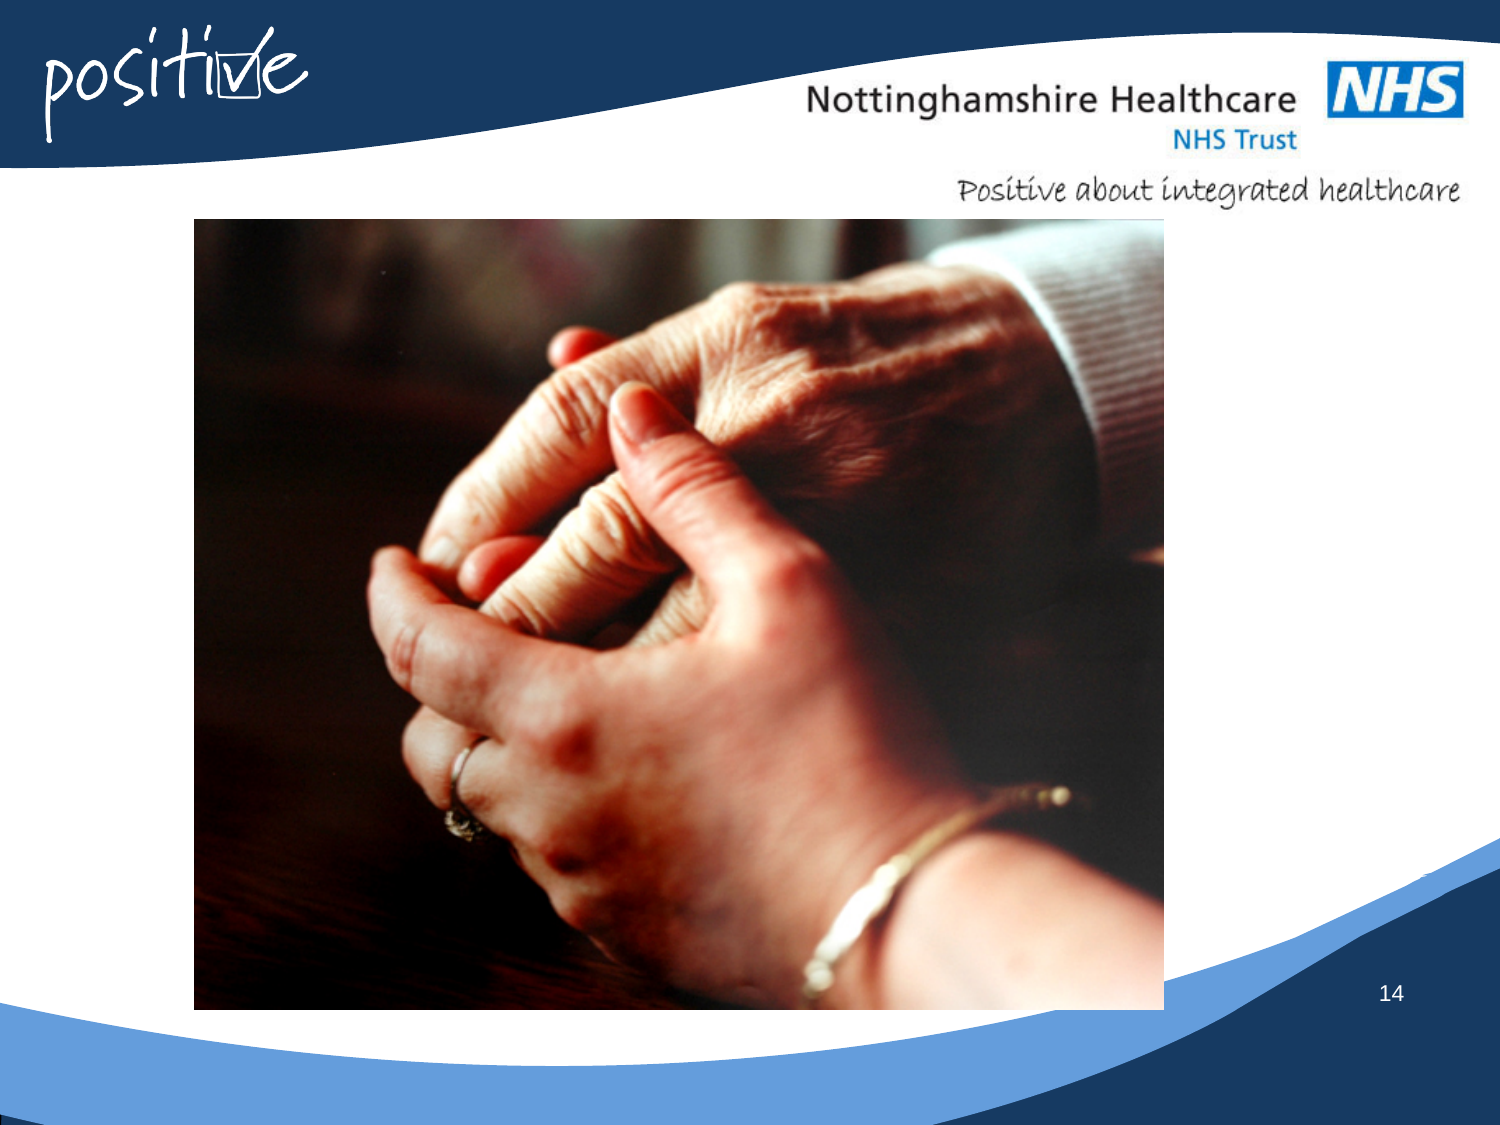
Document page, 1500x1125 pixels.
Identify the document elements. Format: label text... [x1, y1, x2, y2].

text_box 14 [1364, 971, 1428, 1014]
picture [29, 14, 315, 149]
picture [194, 46, 1486, 1010]
